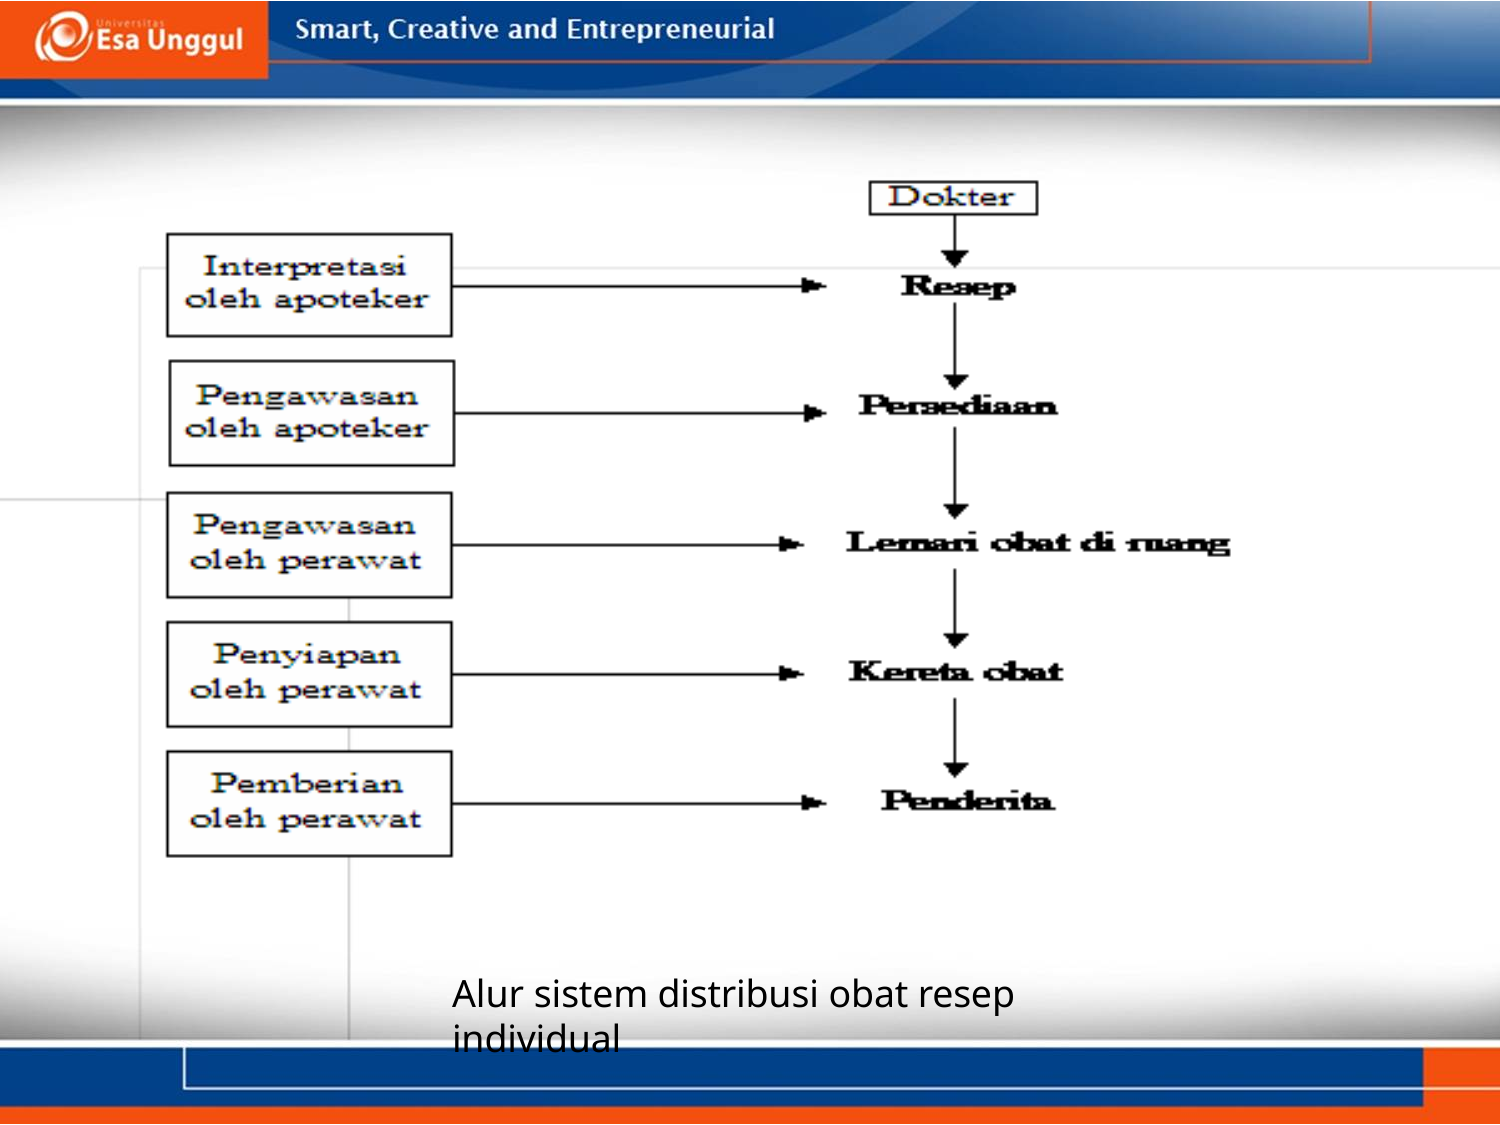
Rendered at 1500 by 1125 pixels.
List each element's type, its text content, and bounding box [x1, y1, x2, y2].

picture [0, 1, 1500, 1124]
text_box Alur sistem distribusi obat resep individual [450, 968, 1150, 1061]
text_box [162, 174, 1338, 950]
